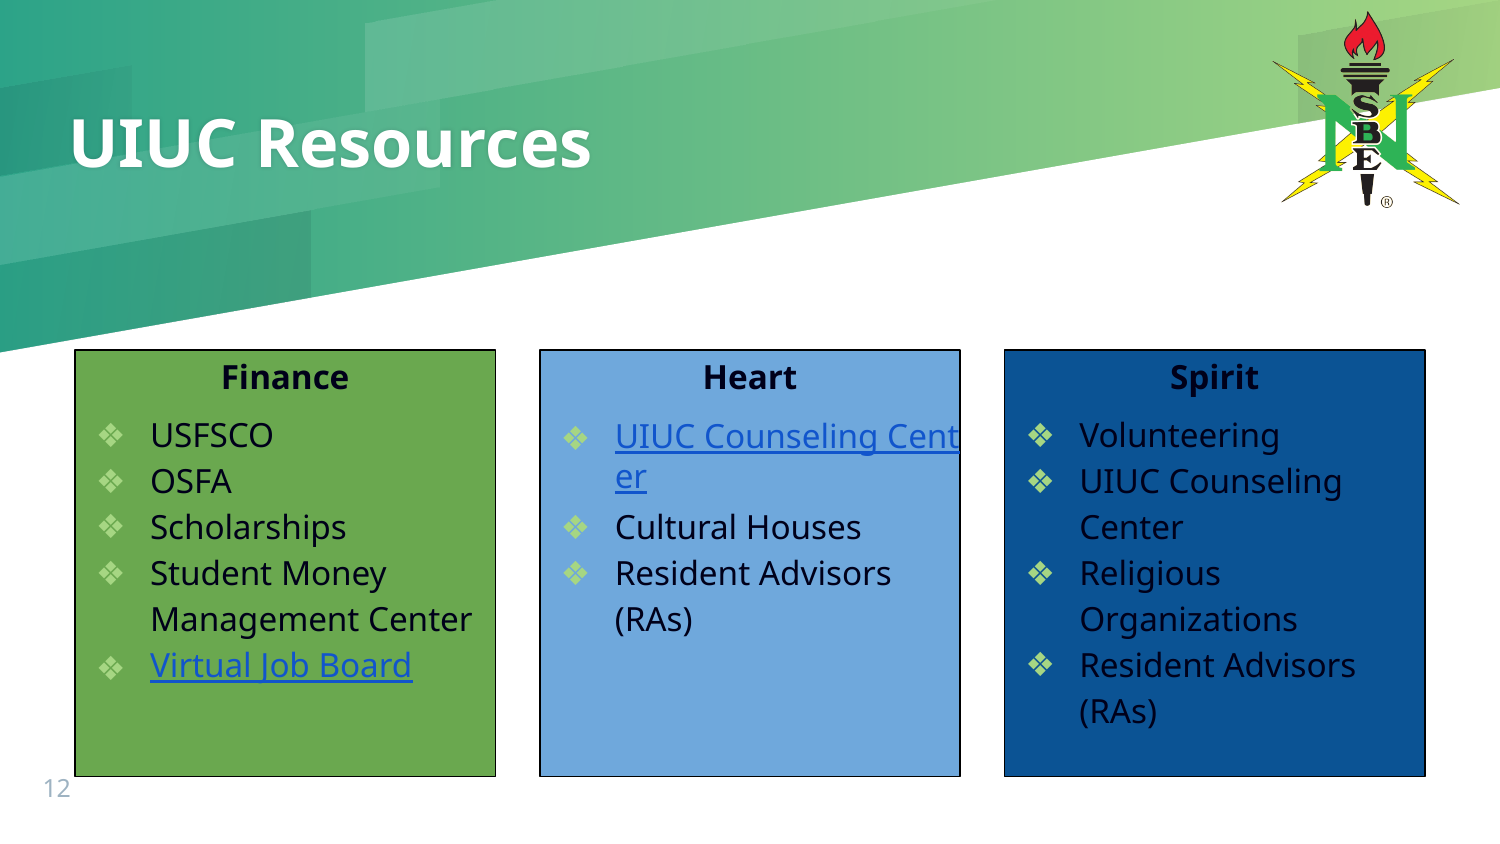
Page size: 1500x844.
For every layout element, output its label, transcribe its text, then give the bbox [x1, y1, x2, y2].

slide_number ‹#› [42, 766, 122, 807]
title UIUC Resources [68, 0, 969, 290]
list Finance USFSCO OSFA Scholarships Student Money Management Center Virtual Job Board [75, 350, 496, 777]
list Heart UIUC Counseling Center Cultural Houses Resident Advisors (RAs) [539, 350, 961, 777]
picture [1272, 11, 1460, 208]
list Spirit Volunteering UIUC Counseling Center Religious Organizations Resident Advisors (RAs) [1004, 350, 1425, 777]
